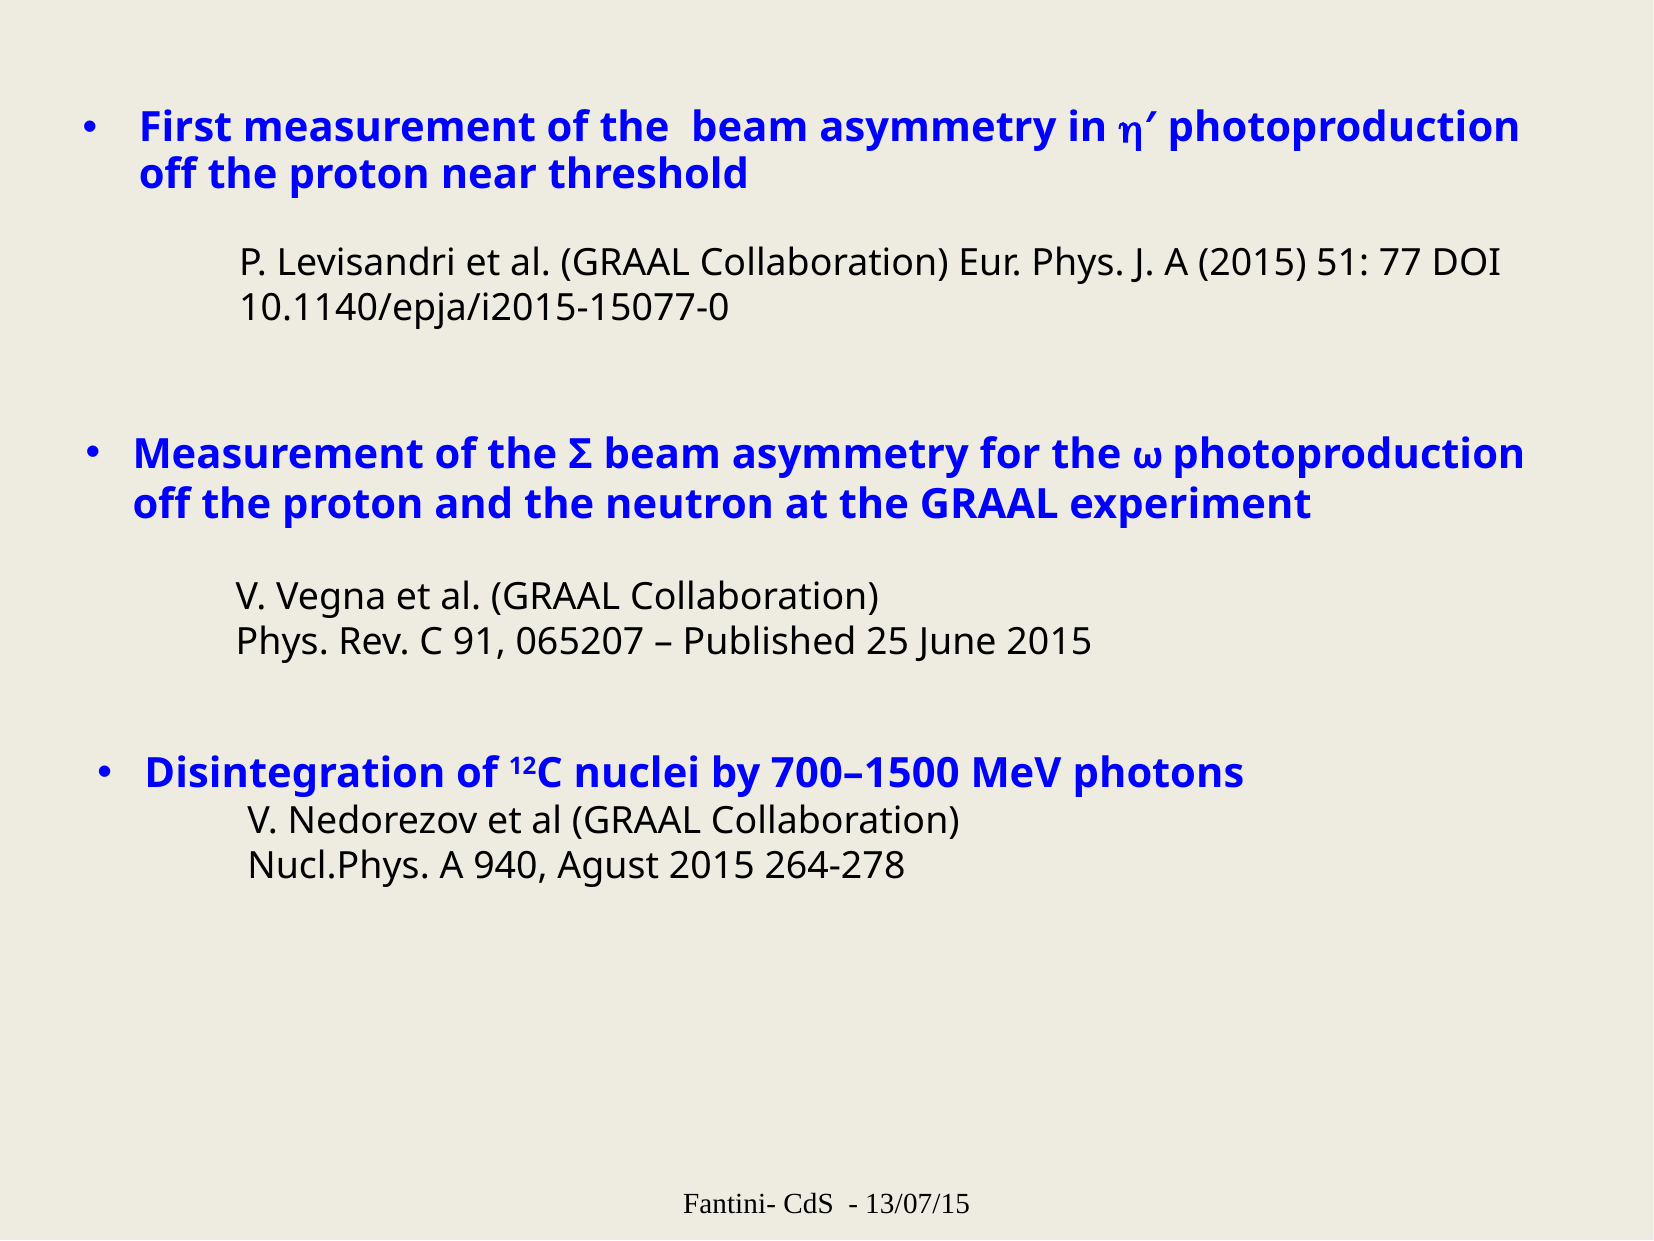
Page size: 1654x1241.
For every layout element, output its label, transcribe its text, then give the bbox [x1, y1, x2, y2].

text_box Disintegration of 12C nuclei by 700–1500 MeV photons V. Nedorezov et al (GRAAL Collaboration) Nucl.Phys. A 940, Agust 2015 264-278 [82, 738, 1583, 893]
text_box Measurement of the Σ beam asymmetry for the ω photoproduction off the proton and the neutron at the GRAAL experiment V. Vegna et al. (GRAAL Collaboration) Phys. Rev. C 91, 065207 – Published 25 June 2015 [70, 419, 1607, 669]
text_box P. Levisandri et al. (GRAAL Collaboration) Eur. Phys. J. A (2015) 51: 77 DOI 10.1140/epja/i2015-15077-0 [224, 230, 1631, 335]
footer Fantini- CdS - 13/07/15 [664, 1187, 990, 1235]
title First measurement of the beam asymmetry in h′ photoproduction off the proton near threshold [82, 49, 1567, 253]
